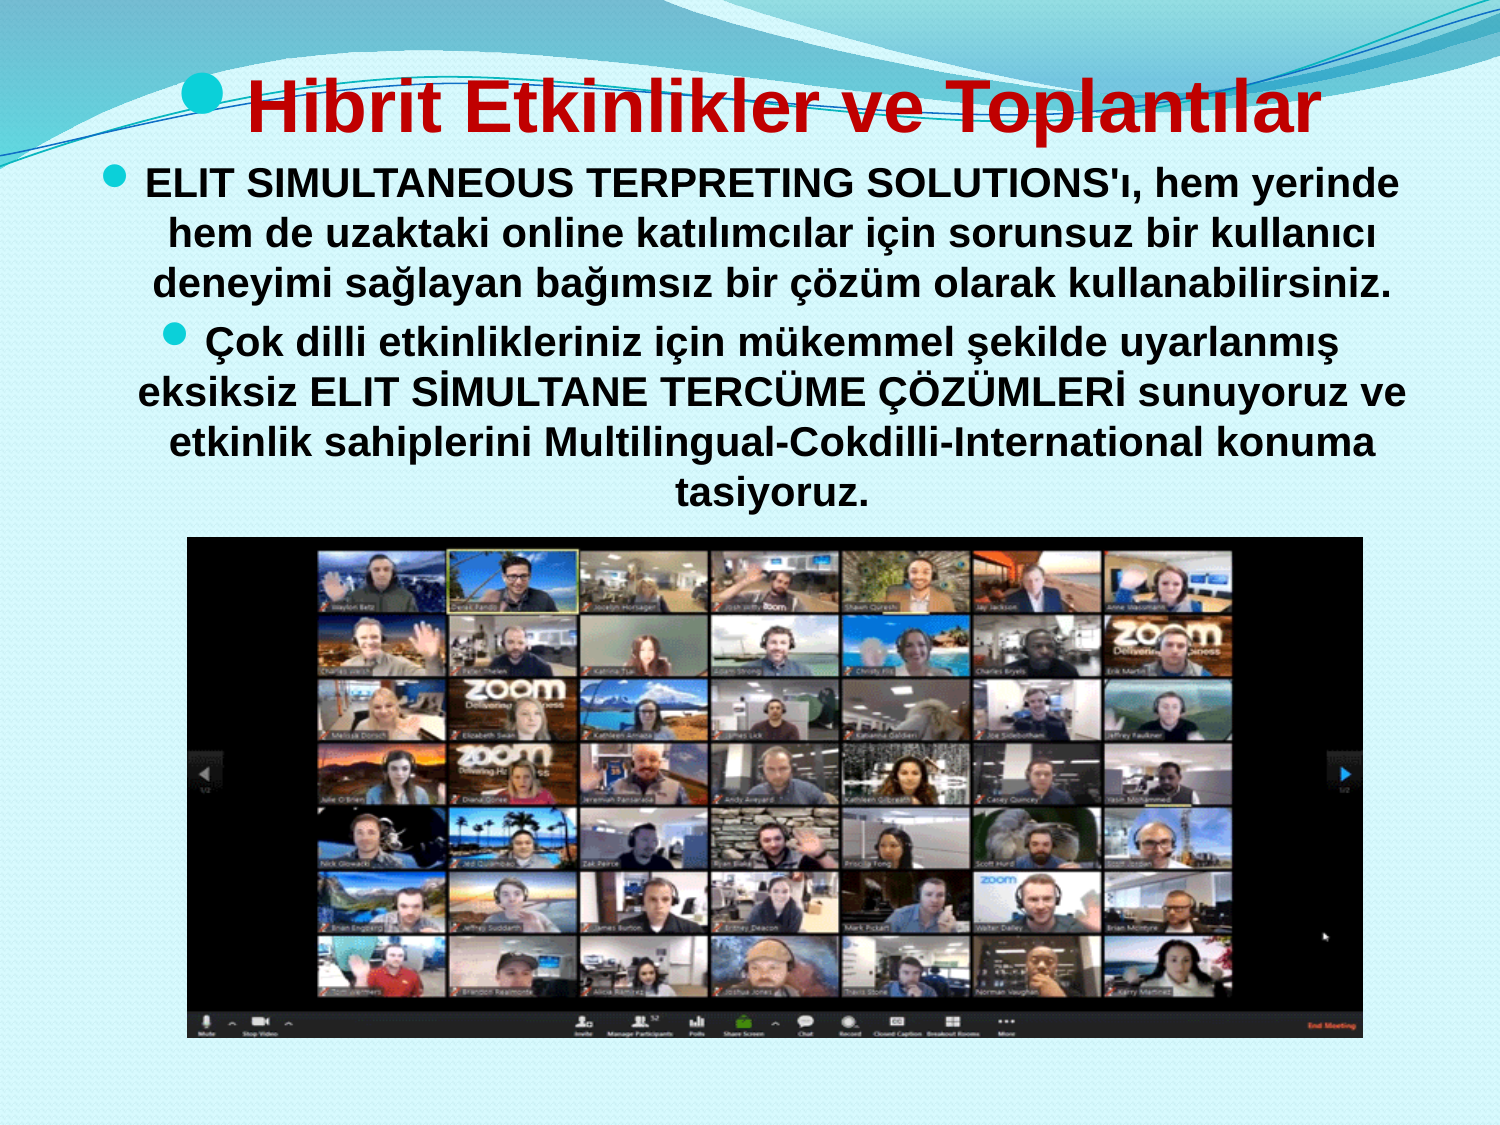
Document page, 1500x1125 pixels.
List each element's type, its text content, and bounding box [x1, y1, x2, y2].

list Hibrit Etkinlikler ve Toplantılar ELIT SIMULTANEOUS TERPRETING SOLUTIONS'ı, hem yerinde hem de uzaktaki online katılımcılar için sorunsuz bir kullanıcı deneyimi sağlayan bağımsız bir çözüm olarak kullanabilirsiniz. Çok dilli etkinlikleriniz için mükemmel şekilde uyarlanmış eksiksiz ELIT SİMULTANE TERCÜME ÇÖZÜMLERİ sunuyoruz ve etkinlik sahiplerini Multilingual-Cokdilli-International konuma tasiyoruz. [75, 50, 1425, 1038]
picture [187, 537, 1363, 1038]
